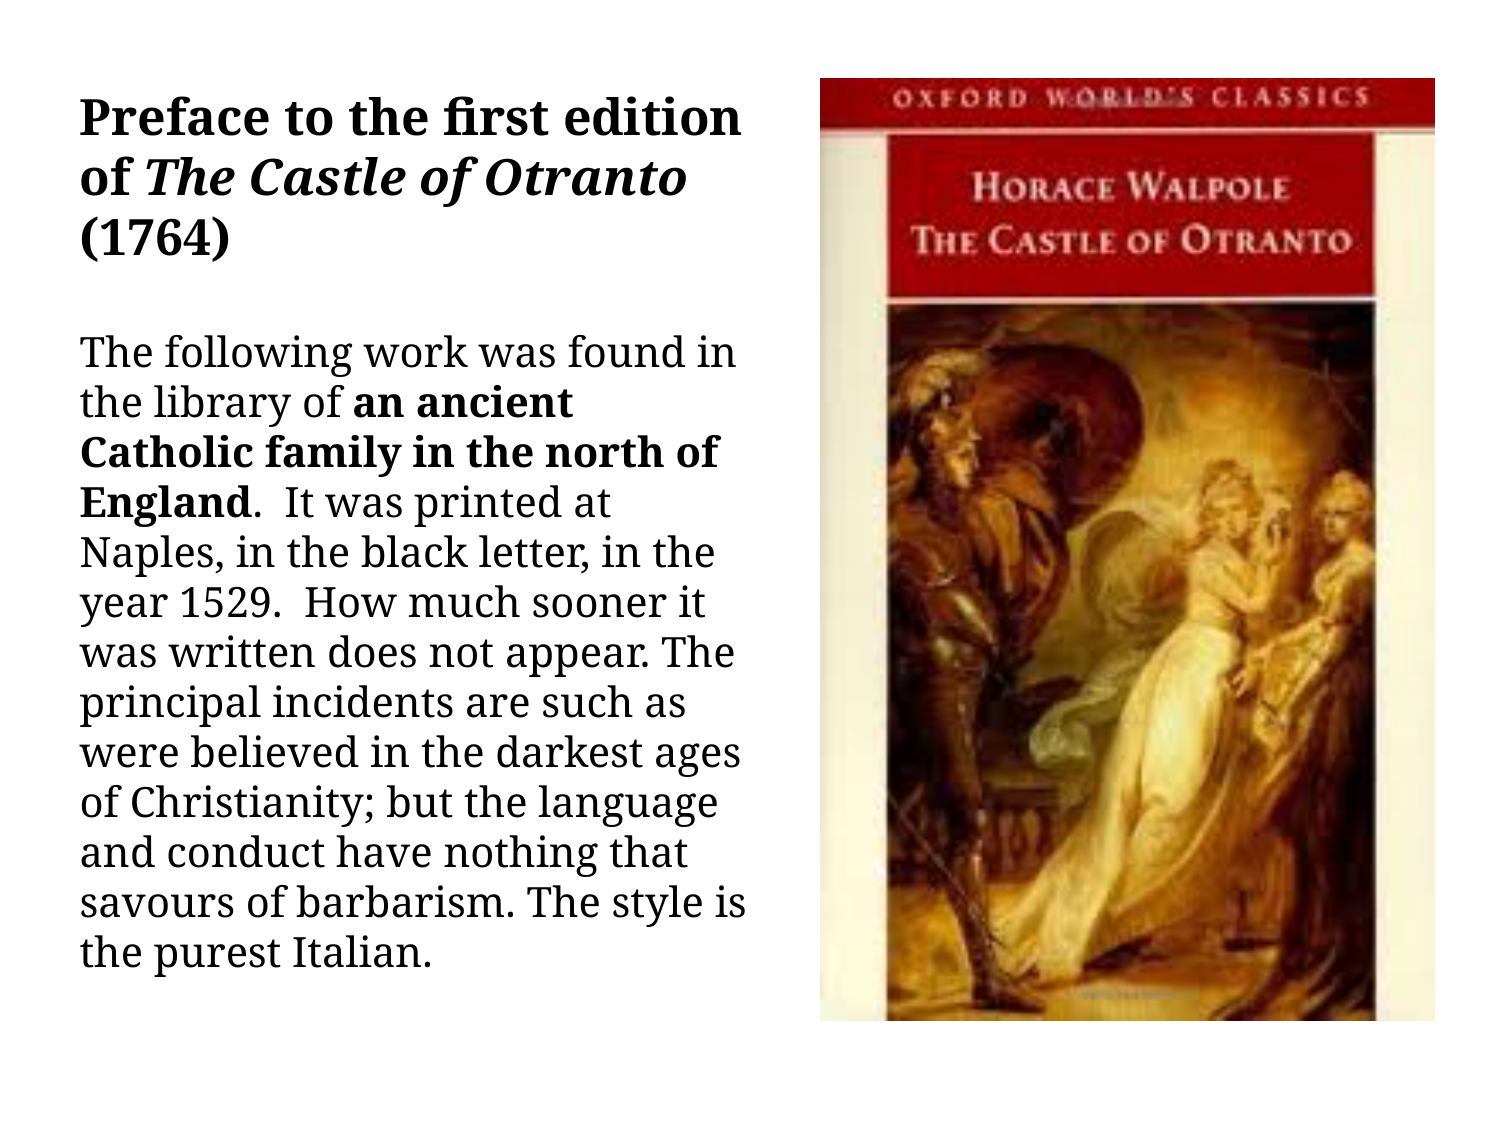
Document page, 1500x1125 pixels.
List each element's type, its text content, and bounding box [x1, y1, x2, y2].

text_box Preface to the first edition of The Castle of Otranto (1764) The following work was found in the library of an ancient Catholic family in the north of England. It was printed at Naples, in the black letter, in the year 1529. How much sooner it was written does not appear. The principal incidents are such as were believed in the darkest ages of Christianity; but the language and conduct have nothing that savours of barbarism. The style is the purest Italian. [64, 78, 762, 1125]
picture [820, 77, 1435, 1021]
